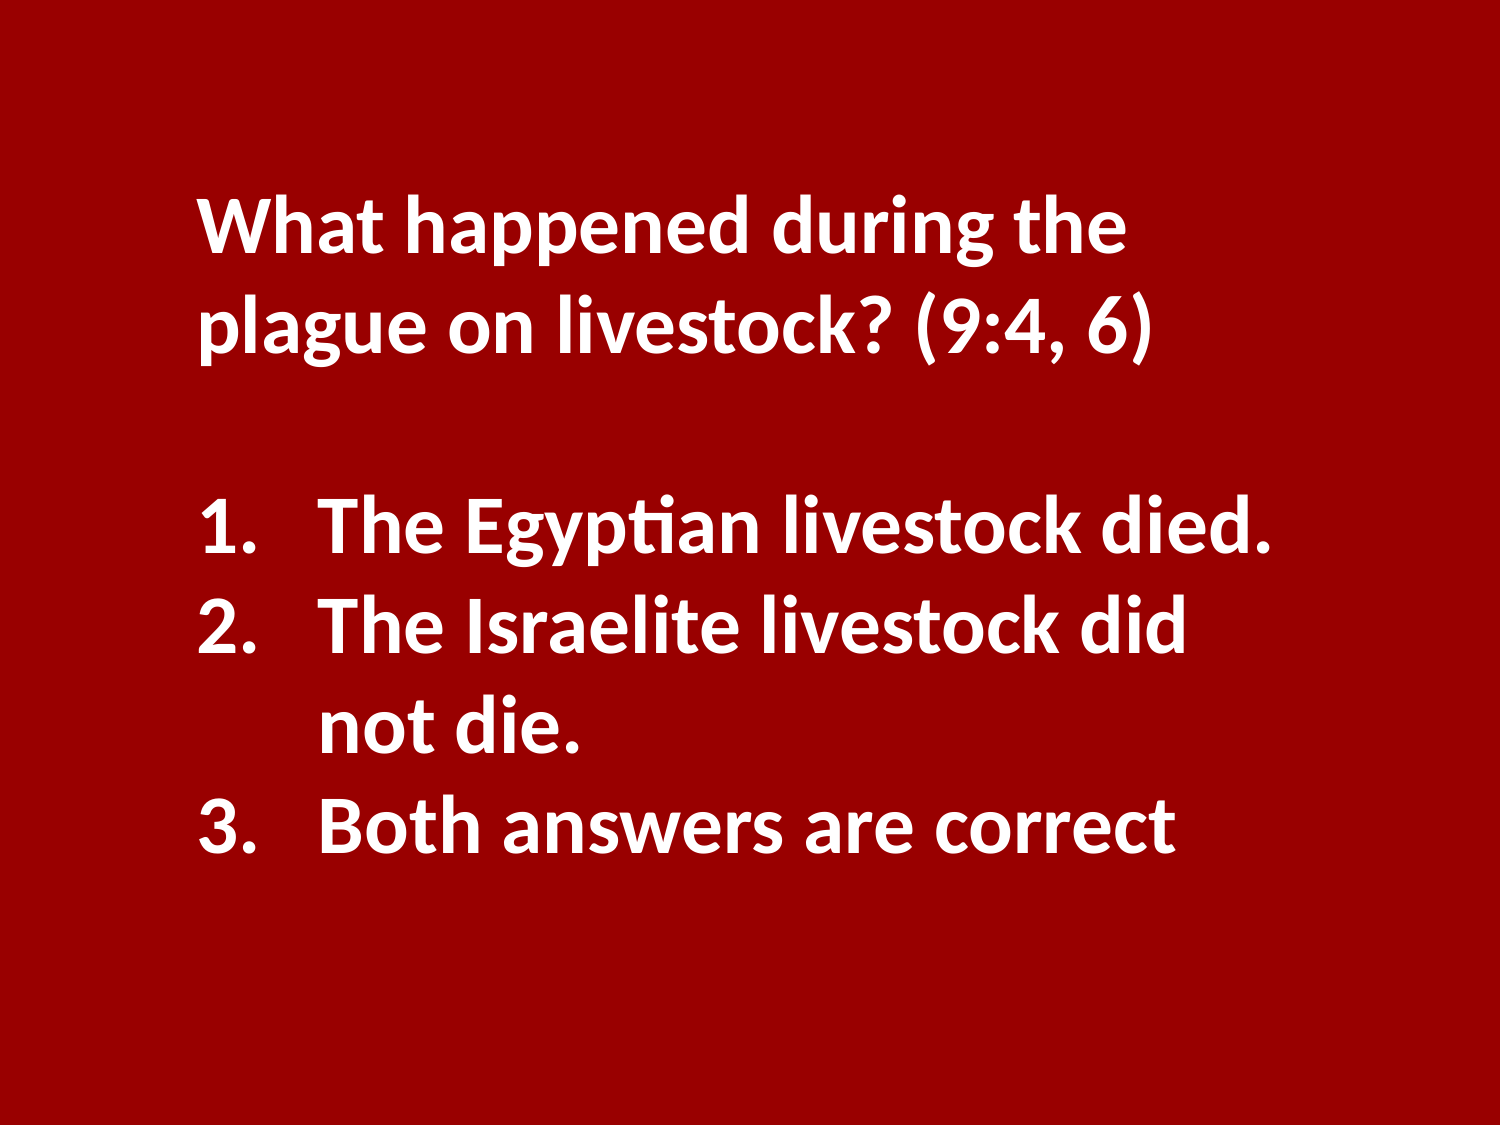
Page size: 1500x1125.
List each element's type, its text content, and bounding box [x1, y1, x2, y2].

text_box What happened during the plague on livestock? (9:4, 6) The Egyptian livestock died. The Israelite livestock did not die. Both answers are correct [181, 162, 1319, 878]
